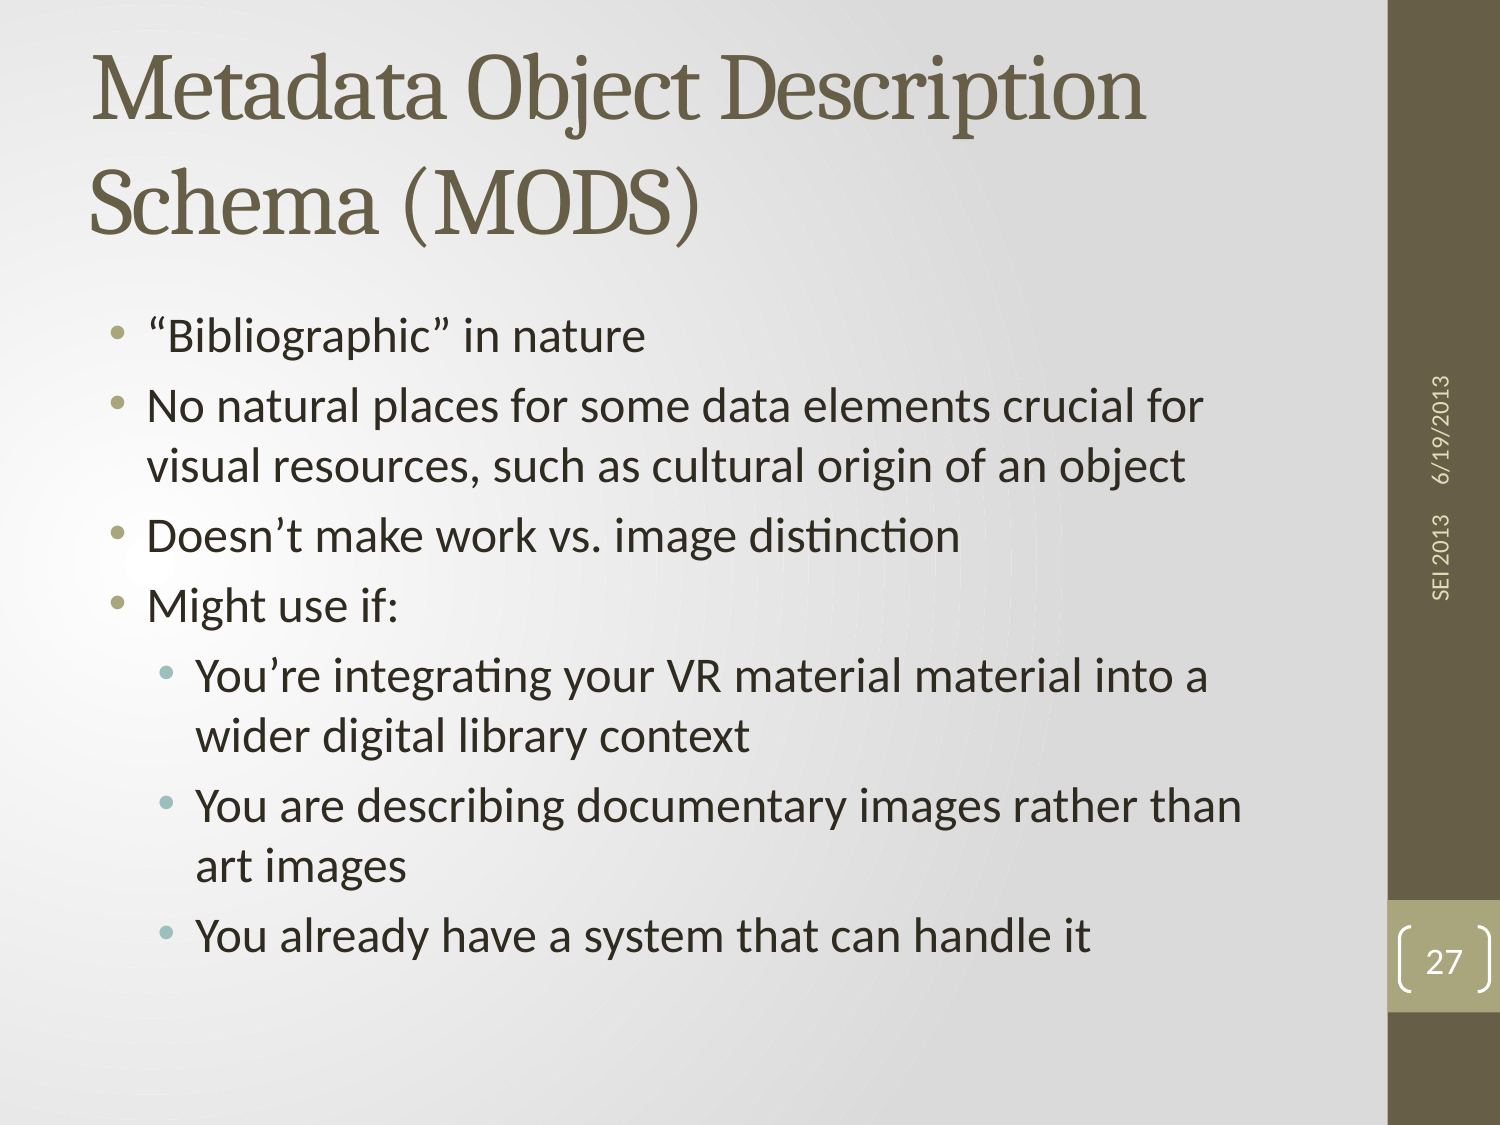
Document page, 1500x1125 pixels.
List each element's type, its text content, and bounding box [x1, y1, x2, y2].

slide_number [1408, 100, 1469, 500]
list “Bibliographic” in nature No natural places for some data elements crucial for visual resources, such as cultural origin of an object Doesn’t make work vs. image distinction Might use if: You’re integrating your VR material material into a wider digital library context You are describing documentary images rather than art images You already have a system that can handle it [75, 294, 1325, 1033]
slide_number 27 [1397, 925, 1492, 994]
footer SEI 2013 [1408, 500, 1469, 889]
title Metadata Object Description Schema (MODS) [75, 45, 1325, 233]
